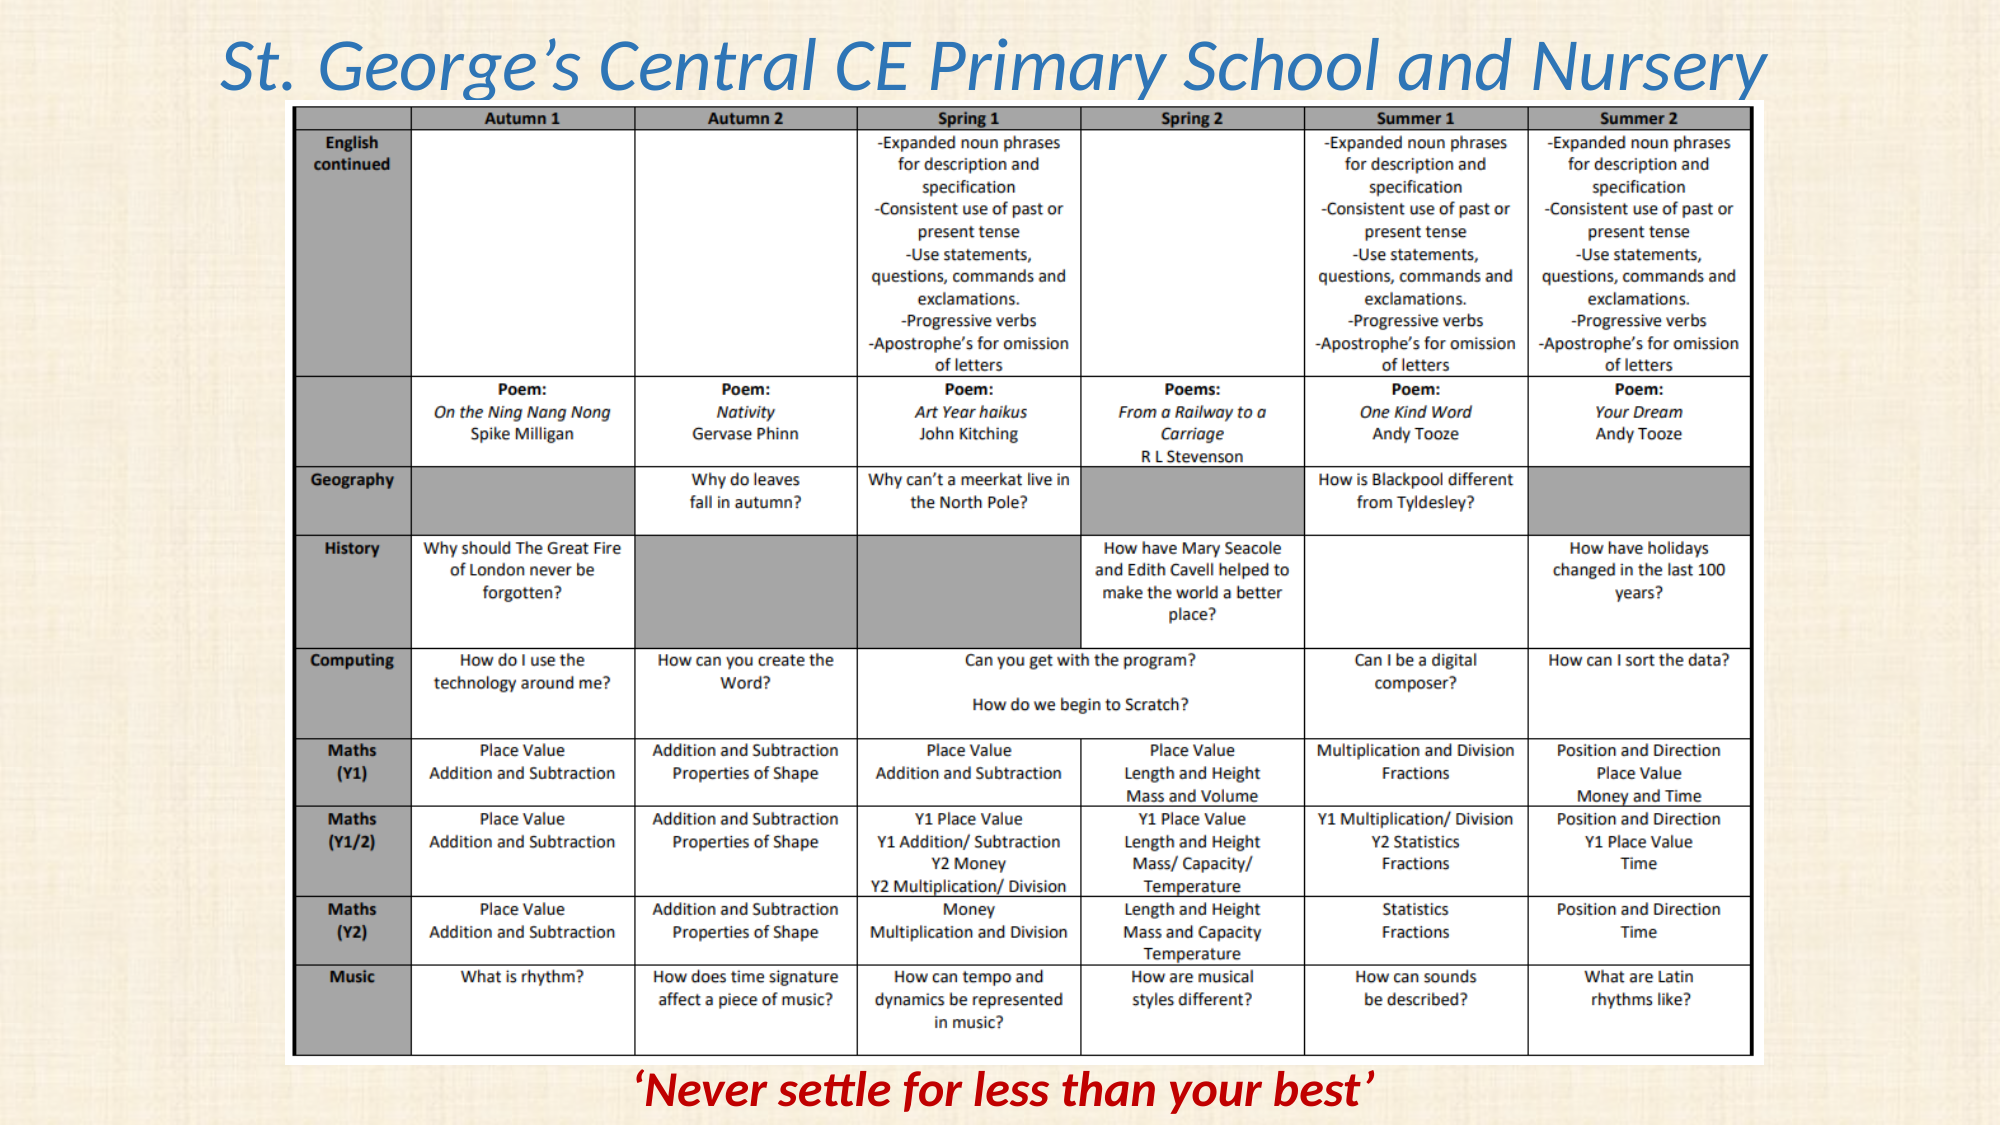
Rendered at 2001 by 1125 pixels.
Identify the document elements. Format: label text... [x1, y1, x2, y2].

text_box St. George’s Central CE Primary School and Nursery [27, 0, 1980, 115]
picture [285, 100, 1764, 1065]
text_box ‘Never settle for less than your best’ [474, 1065, 1532, 1124]
